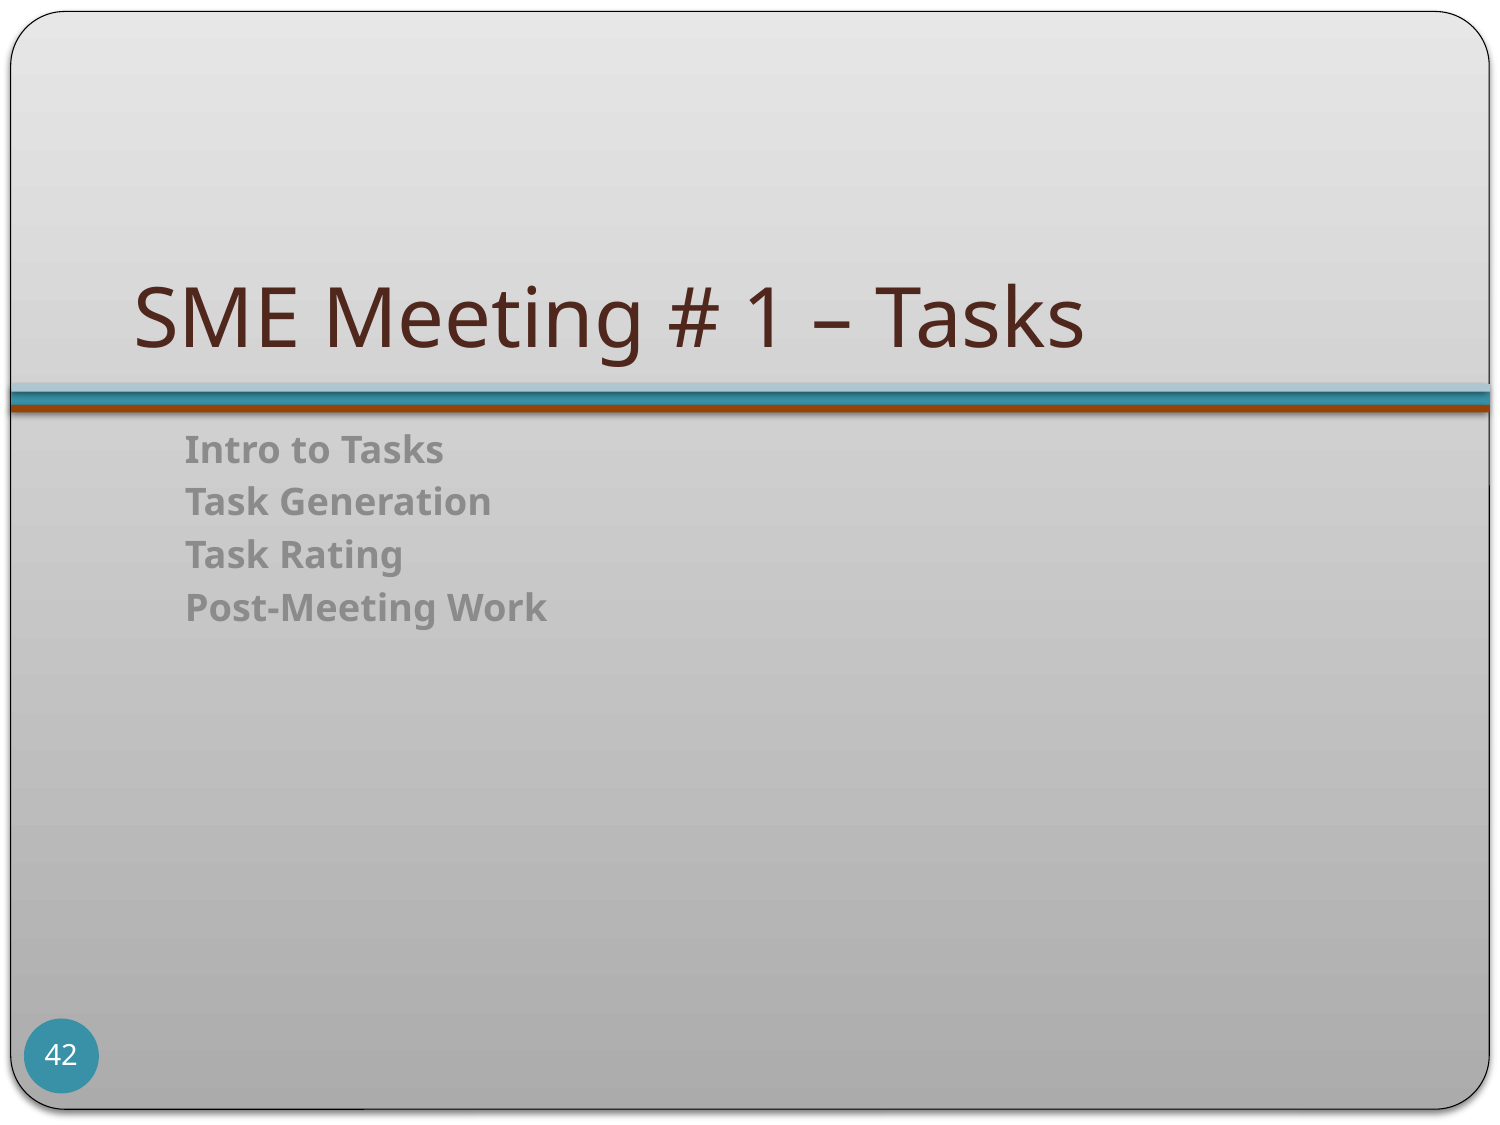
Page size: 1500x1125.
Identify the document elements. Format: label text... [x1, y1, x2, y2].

list Intro to Tasks Task Generation Task Rating Post-Meeting Work [118, 417, 1394, 638]
slide_number 42 [23, 1018, 99, 1094]
title SME Meeting # 1 – Tasks [118, 156, 1394, 380]
